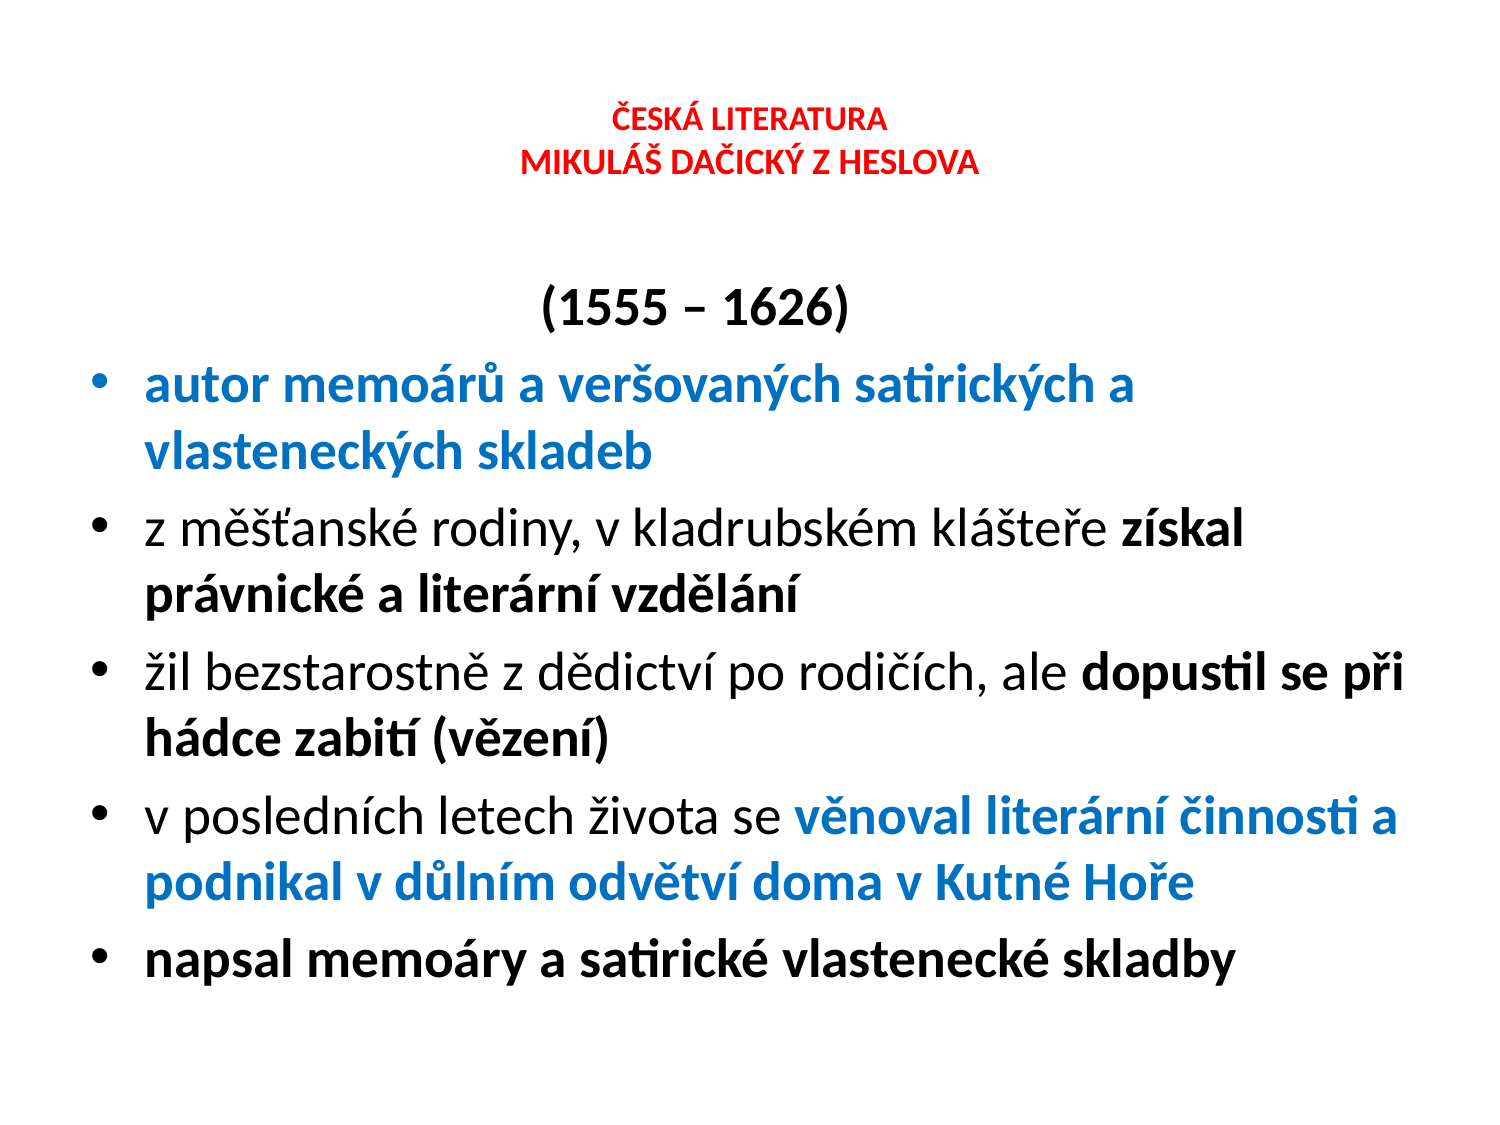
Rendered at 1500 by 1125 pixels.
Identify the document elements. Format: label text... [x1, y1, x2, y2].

title ČESKÁ LITERATURA MIKULÁŠ DAČICKÝ Z HESLOVA [75, 45, 1425, 233]
list (1555 – 1626) autor memoárů a veršovaných satirických a vlasteneckých skladeb z měšťanské rodiny, v kladrubském klášteře získal právnické a literární vzdělání žil bezstarostně z dědictví po rodičích, ale dopustil se při hádce zabití (vězení) v posledních letech života se věnoval literární činnosti a podnikal v důlním odvětví doma v Kutné Hoře napsal memoáry a satirické vlastenecké skladby [75, 262, 1425, 1005]
